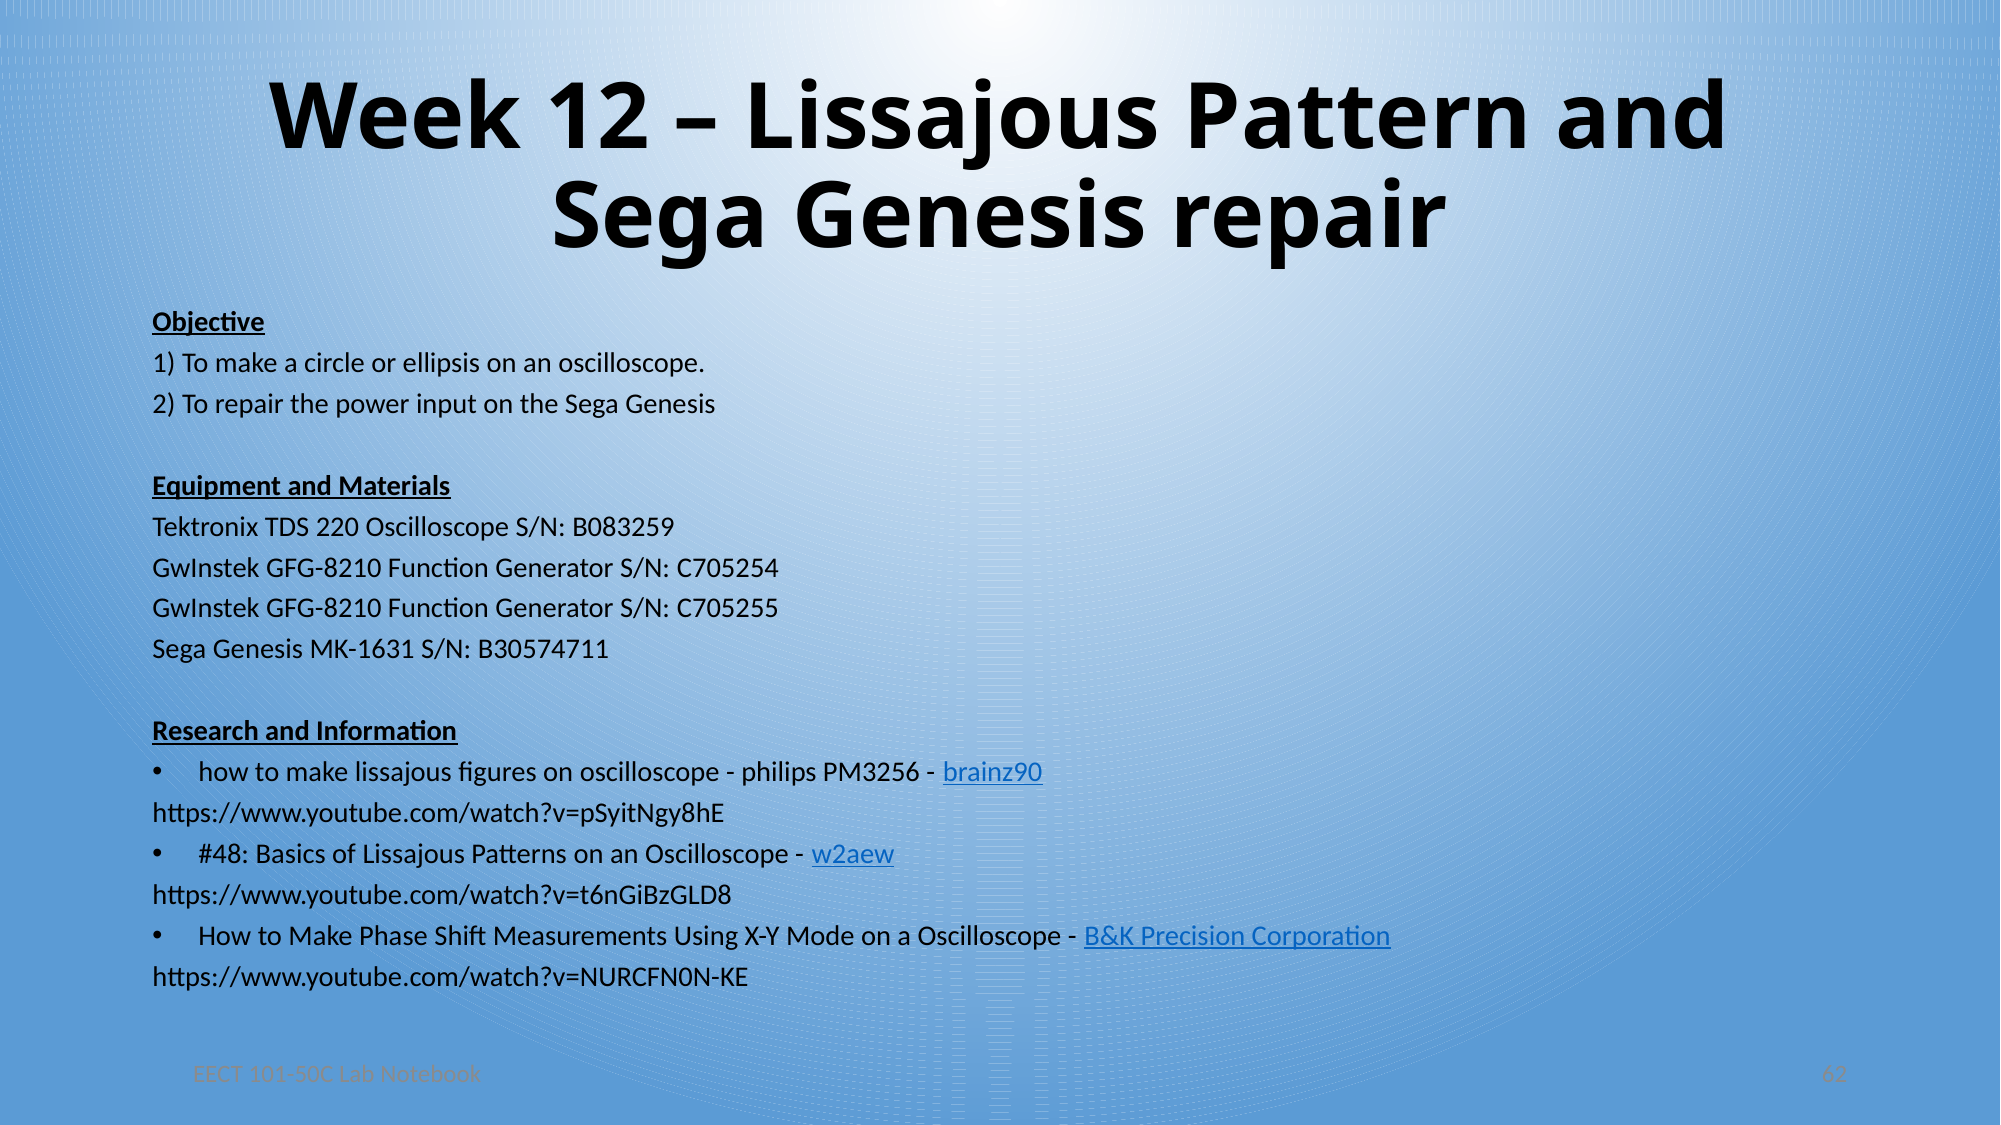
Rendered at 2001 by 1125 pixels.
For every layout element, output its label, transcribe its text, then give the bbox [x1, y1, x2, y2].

slide_number 62 [1412, 1042, 1863, 1103]
footer EECT 101-50C Lab Notebook [0, 1042, 675, 1103]
title Week 12 – Lissajous Pattern and Sega Genesis repair [137, 59, 1863, 278]
list Objective 1) To make a circle or ellipsis on an oscilloscope. 2) To repair the power input on the Sega Genesis Equipment and Materials Tektronix TDS 220 Oscilloscope S/N: B083259 GwInstek GFG-8210 Function Generator S/N: C705254 GwInstek GFG-8210 Function Generator S/N: C705255 Sega Genesis MK-1631 S/N: B30574711 Research and Information how to make lissajous figures on oscilloscope - philips PM3256 - brainz90 https://www.youtube.com/watch?v=pSyitNgy8hE #48: Basics of Lissajous Patterns on an Oscilloscope - w2aew https://www.youtube.com/watch?v=t6nGiBzGLD8 How to Make Phase Shift Measurements Using X-Y Mode on a Oscilloscope - B&K Precision Corporation https://www.youtube.com/watch?v=NURCFN0N-KE [137, 299, 1863, 1014]
